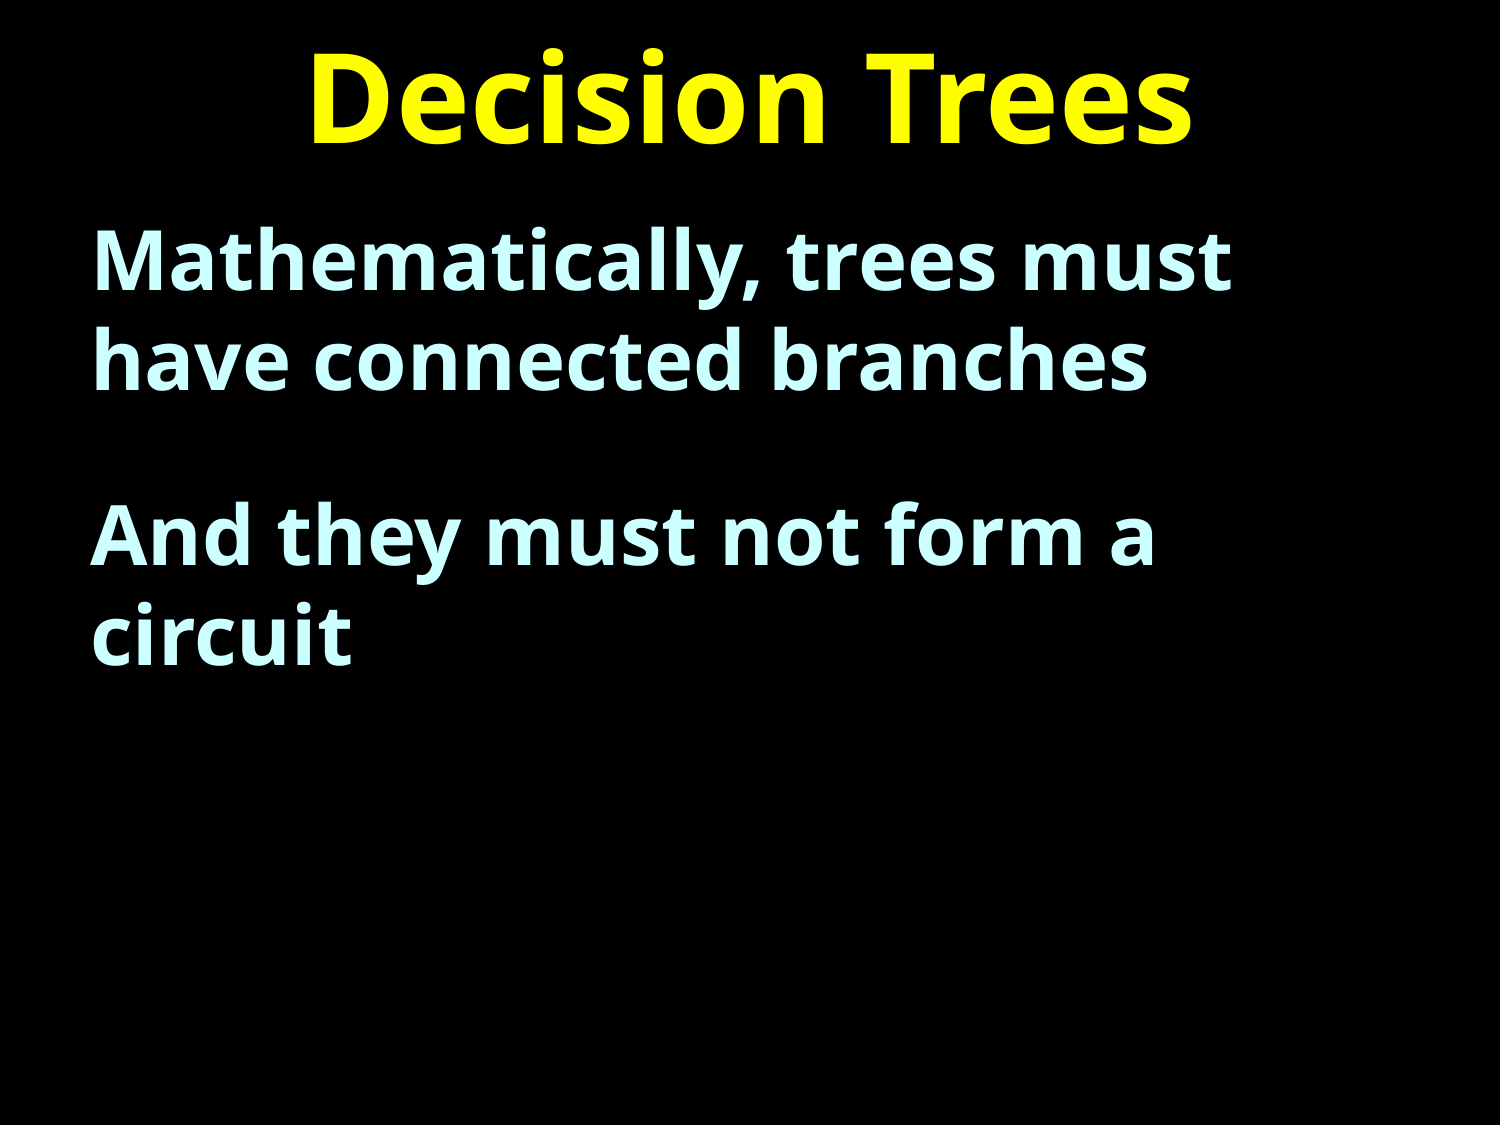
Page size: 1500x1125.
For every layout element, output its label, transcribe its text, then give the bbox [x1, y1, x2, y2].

title Decision Trees [0, 0, 1500, 188]
list Mathematically, trees must have connected branches And they must not form a circuit [75, 200, 1425, 1125]
